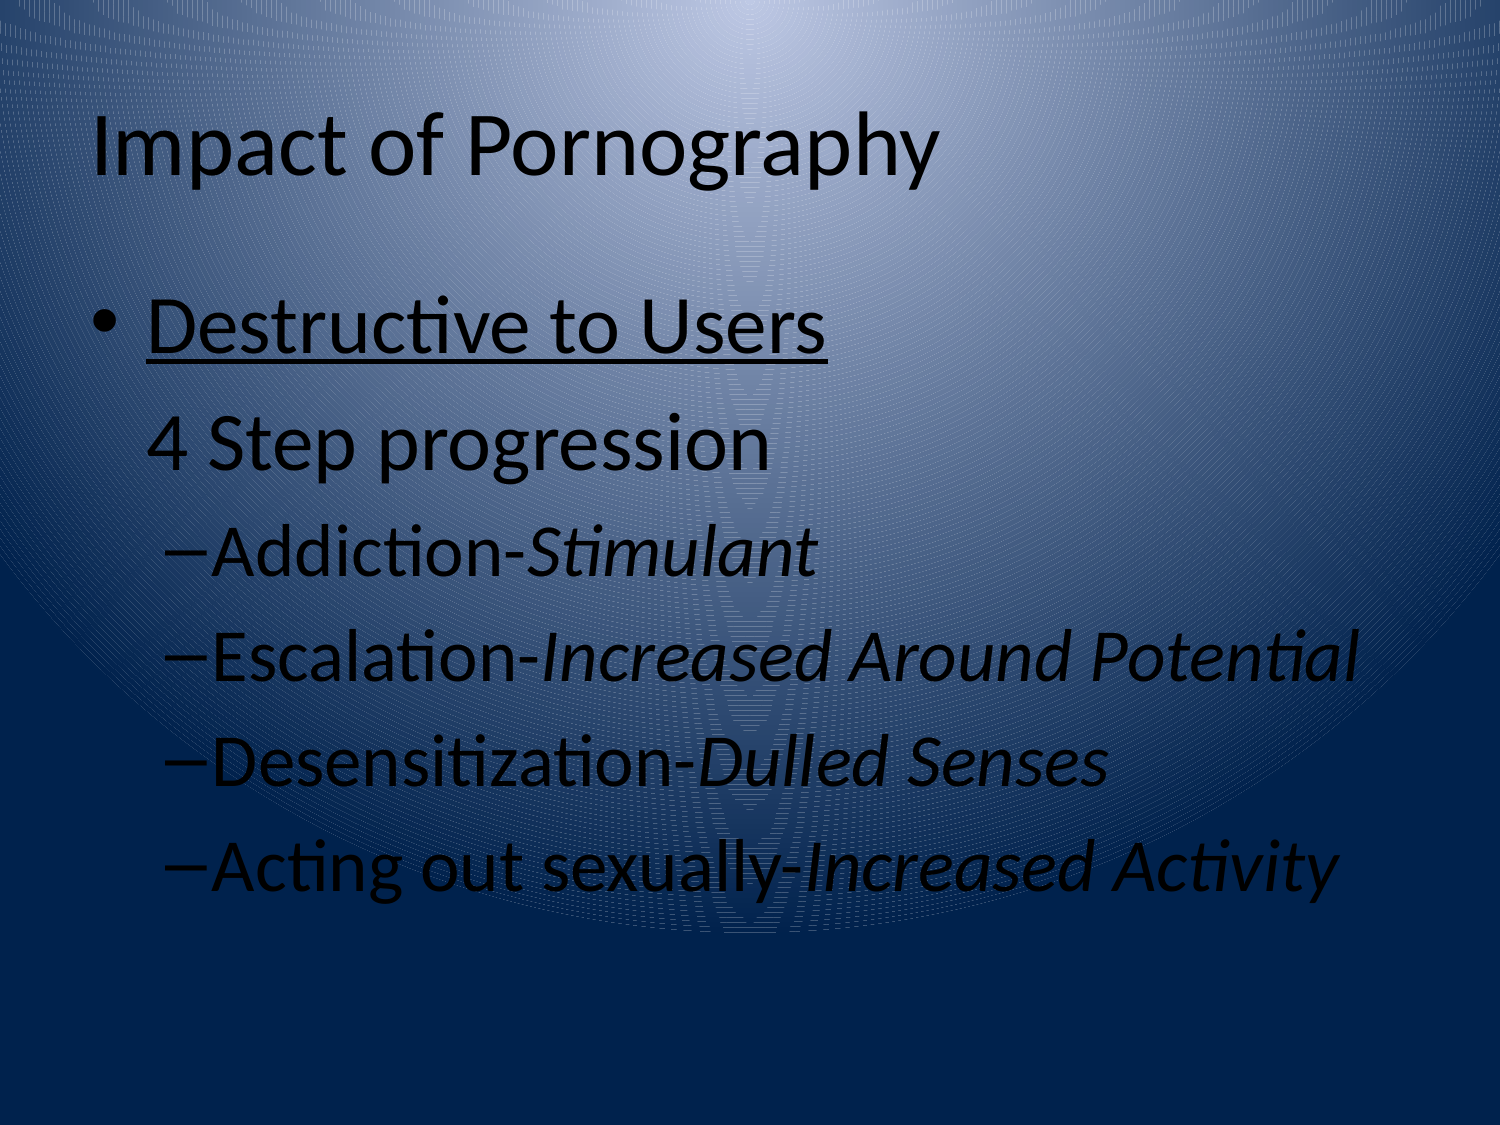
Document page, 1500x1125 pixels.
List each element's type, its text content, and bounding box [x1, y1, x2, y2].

title Impact of Pornography [75, 45, 1425, 233]
list Destructive to Users 4 Step progression Addiction-Stimulant Escalation-Increased Around Potential Desensitization-Dulled Senses Acting out sexually-Increased Activity [75, 262, 1425, 1005]
